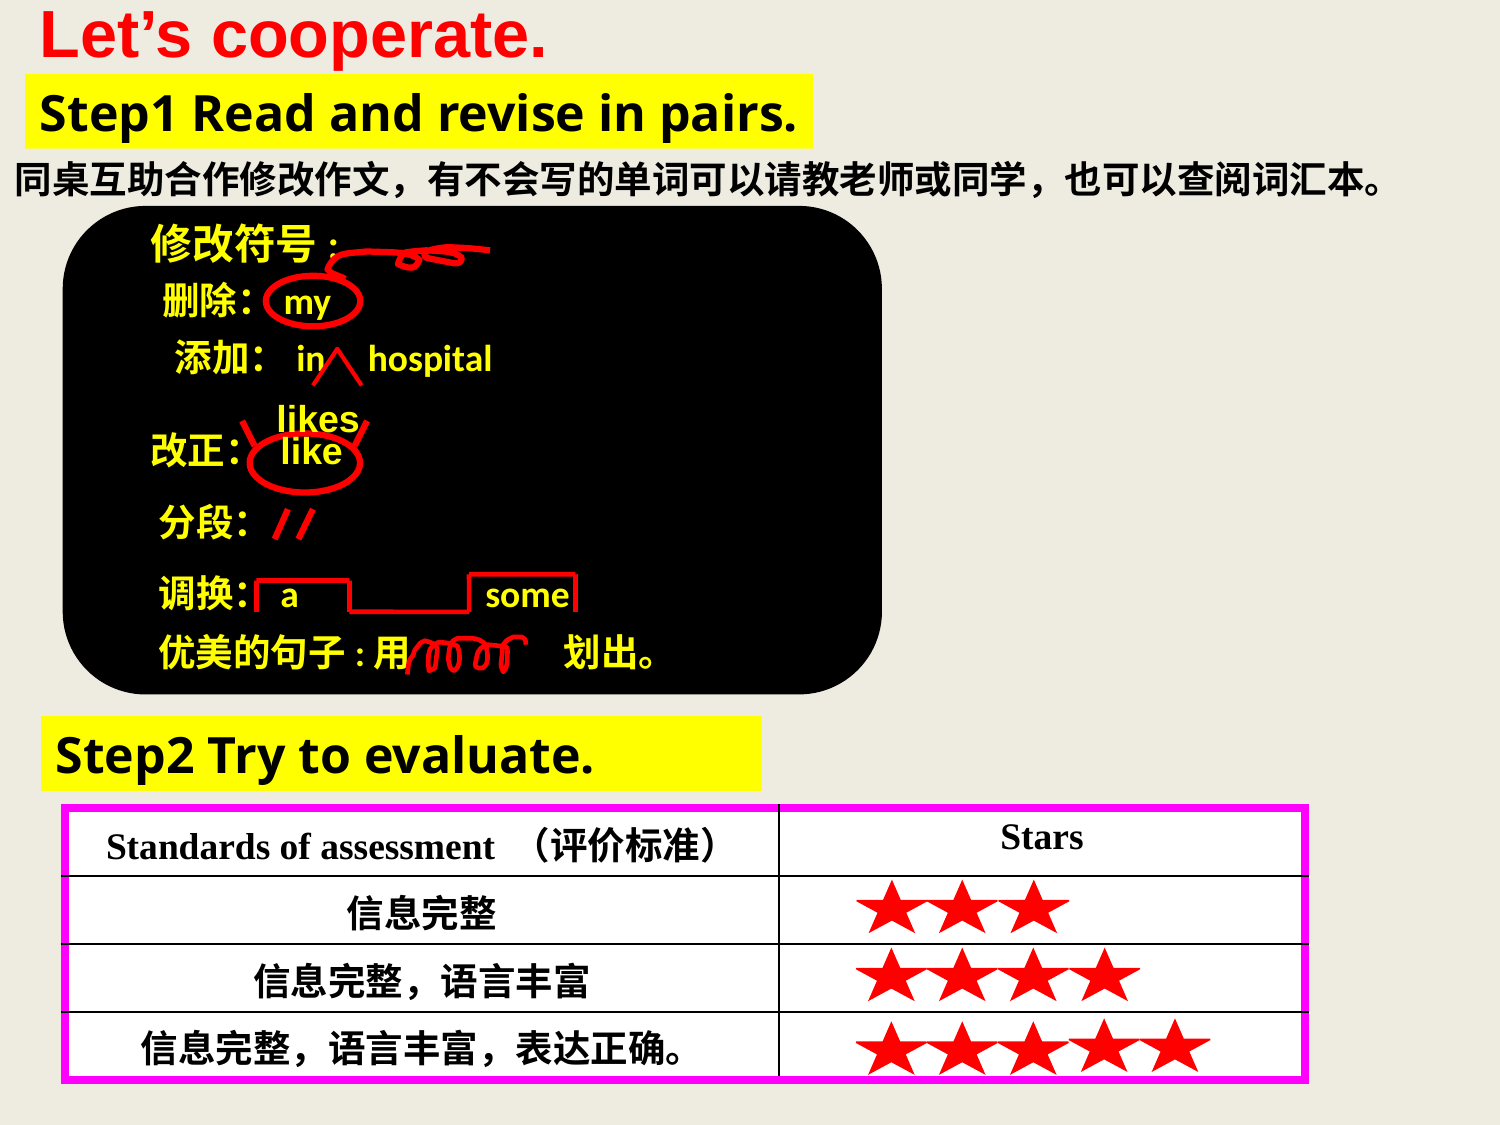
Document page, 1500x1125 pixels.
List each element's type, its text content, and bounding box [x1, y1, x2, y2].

text_box [927, 1023, 998, 1074]
table_header Stars [780, 812, 1301, 875]
text_box [998, 949, 1069, 1000]
text_box [998, 881, 1069, 932]
table_cell 信息完整，语言丰富，表达正确。 [69, 1013, 778, 1076]
text_box Step2 Try to evaluate. [41, 716, 762, 791]
text_box [927, 949, 998, 1000]
text_box [998, 1023, 1069, 1074]
table_cell [780, 1013, 1301, 1076]
table_cell 信息完整，语言丰富 [69, 945, 778, 1011]
text_box [856, 1023, 927, 1074]
text_box [1139, 1020, 1211, 1071]
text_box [64, 207, 886, 693]
text_box [1069, 949, 1140, 1000]
table_cell [780, 877, 1301, 943]
text_box [856, 949, 927, 1000]
text_box Step1 Read and revise in pairs. [25, 73, 814, 149]
text_box [1069, 1020, 1139, 1071]
text_box Let’s cooperate. [24, 0, 750, 79]
text_box 同桌互助合作修改作文，有不会写的单词可以请教老师或同学，也可以查阅词汇本。 [0, 148, 1430, 209]
table_cell [780, 945, 1301, 1011]
text_box [927, 881, 998, 932]
table_cell 信息完整 [69, 877, 778, 943]
table_header Standards of assessment （评价标准） [69, 812, 778, 875]
text_box [856, 881, 927, 932]
